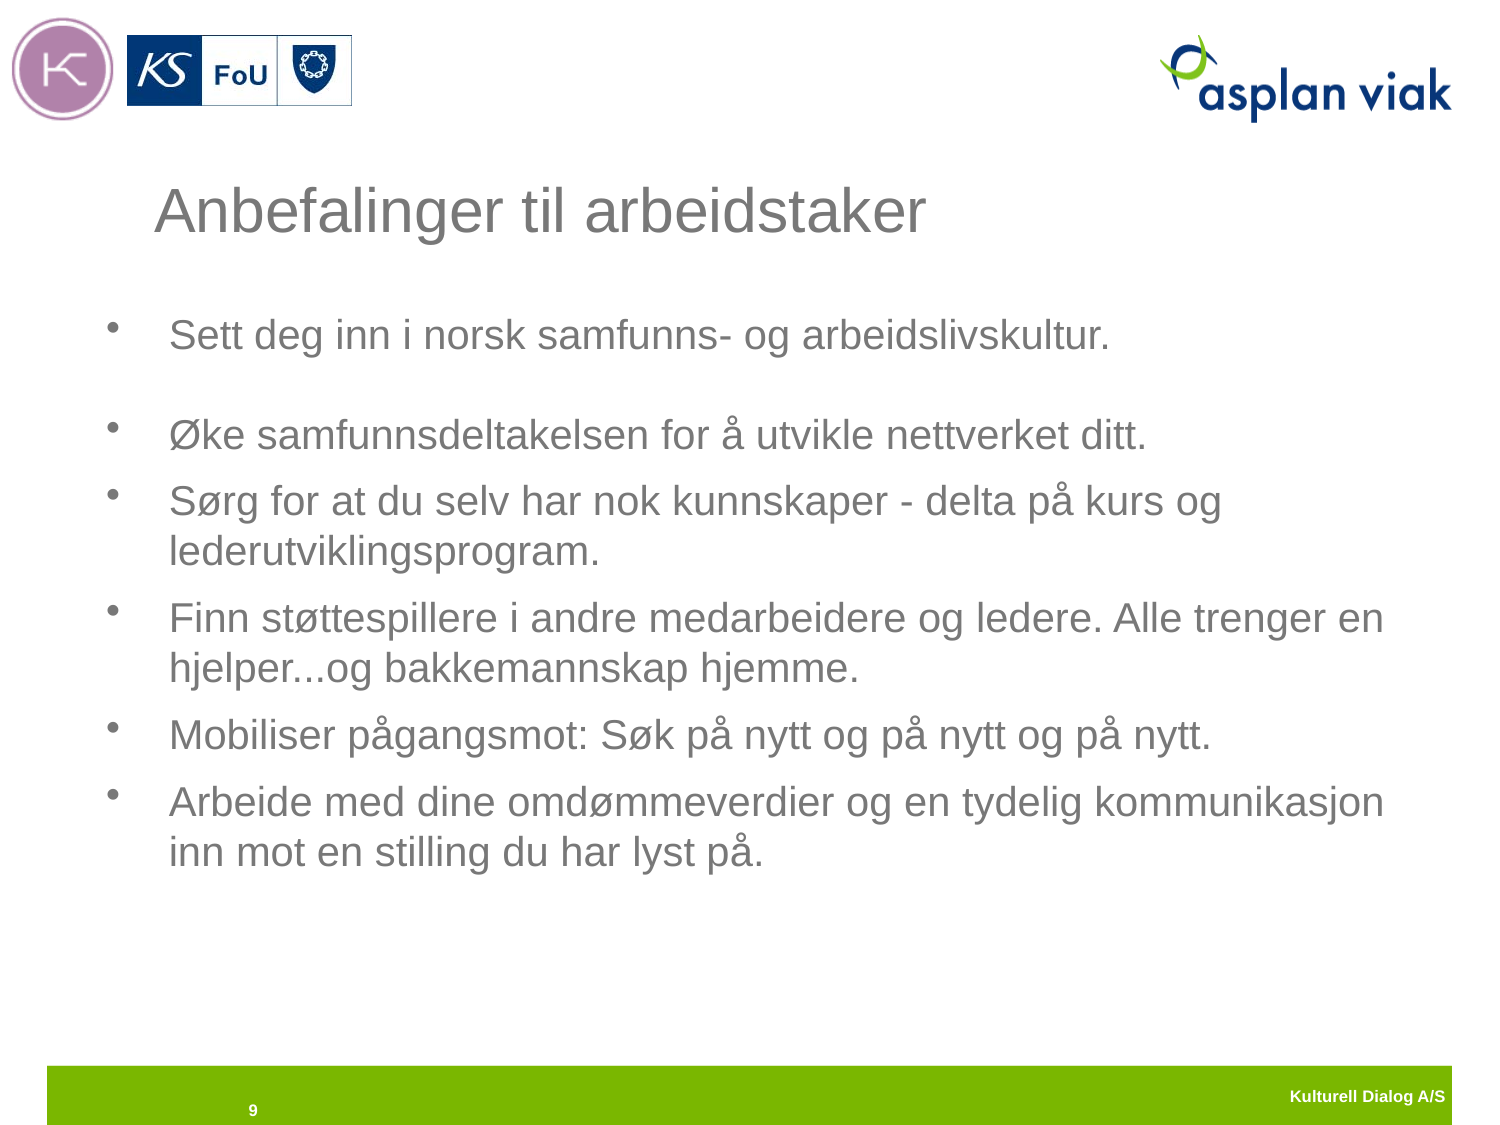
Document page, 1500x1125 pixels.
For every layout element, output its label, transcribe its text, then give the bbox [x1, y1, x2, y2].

title Anbefalinger til arbeidstaker [94, 162, 1500, 240]
list Sett deg inn i norsk samfunns- og arbeidslivskultur. Øke samfunnsdeltakelsen for å utvikle nettverket ditt. Sørg for at du selv har nok kunnskaper - delta på kurs og lederutviklingsprogram. Finn støttespillere i andre medarbeidere og ledere. Alle trenger en hjelper...og bakkemannskap hjemme. Mobiliser pågangsmot: Søk på nytt og på nytt og på nytt. Arbeide med dine omdømmeverdier og en tydelig kommunikasjon inn mot en stilling du har lyst på. [46, 299, 1453, 1125]
picture [127, 35, 352, 106]
picture [0, 0, 123, 140]
picture [1159, 35, 1453, 123]
